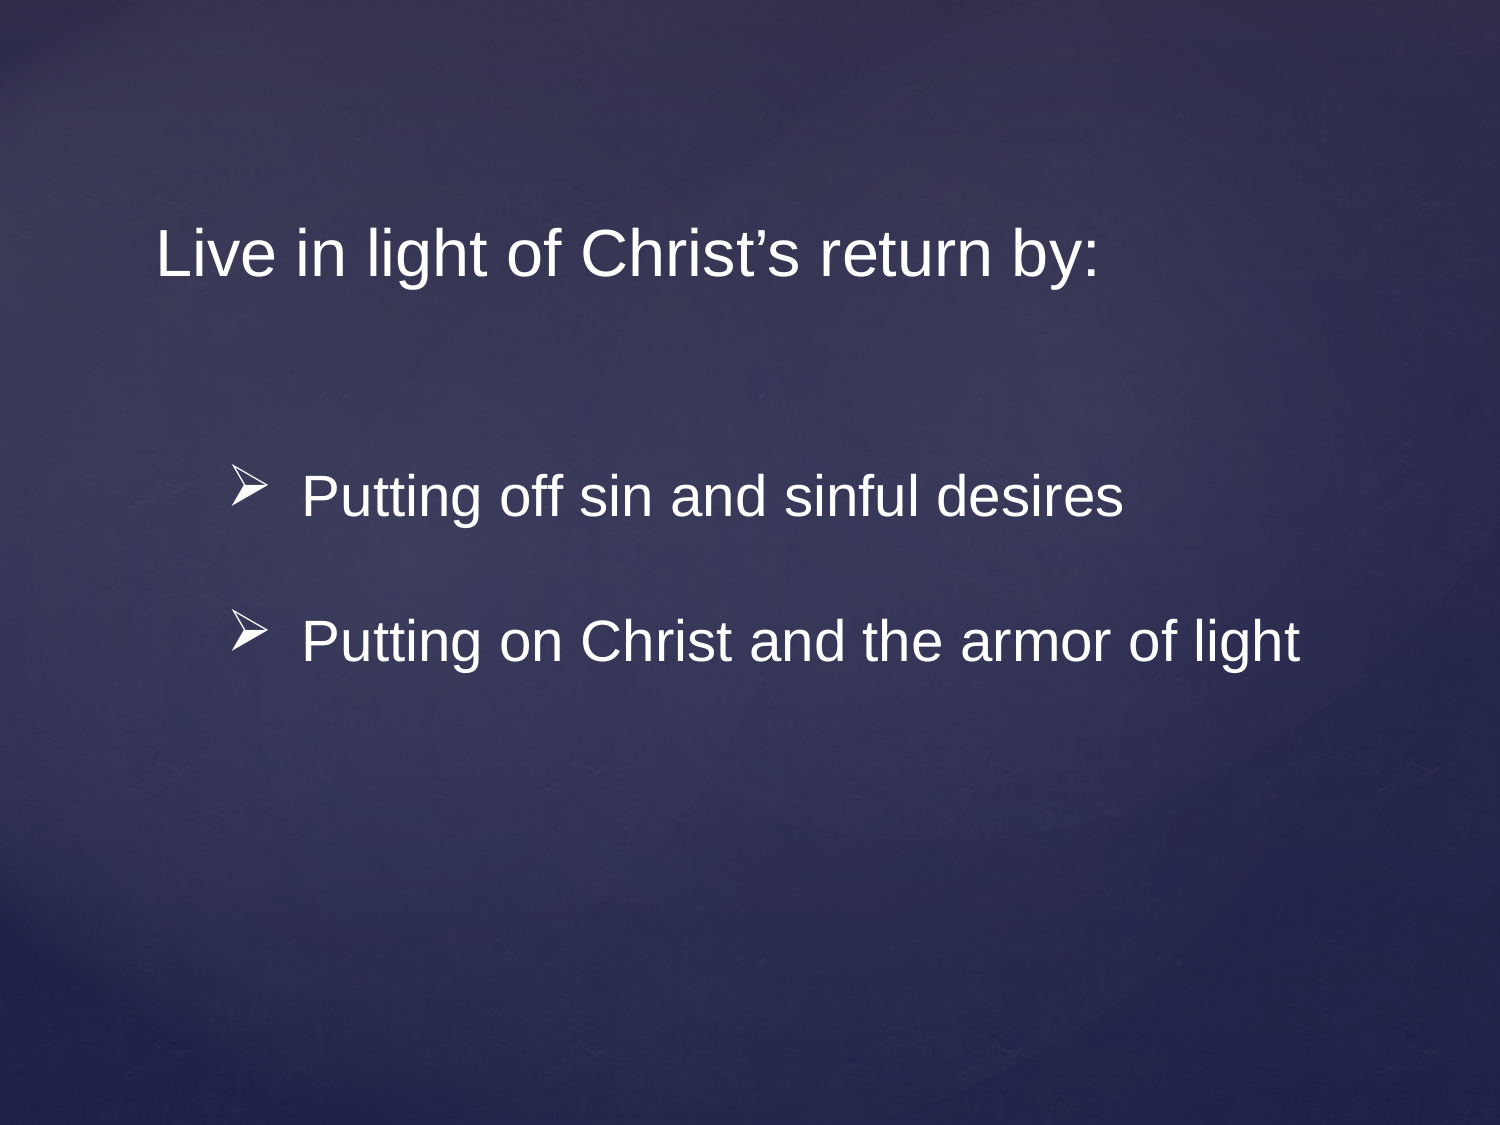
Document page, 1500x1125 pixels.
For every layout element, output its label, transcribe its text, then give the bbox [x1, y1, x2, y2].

text_box Live in light of Christ’s return by: [140, 202, 1154, 298]
text_box Putting off sin and sinful desires Putting on Christ and the armor of light [212, 450, 1384, 681]
